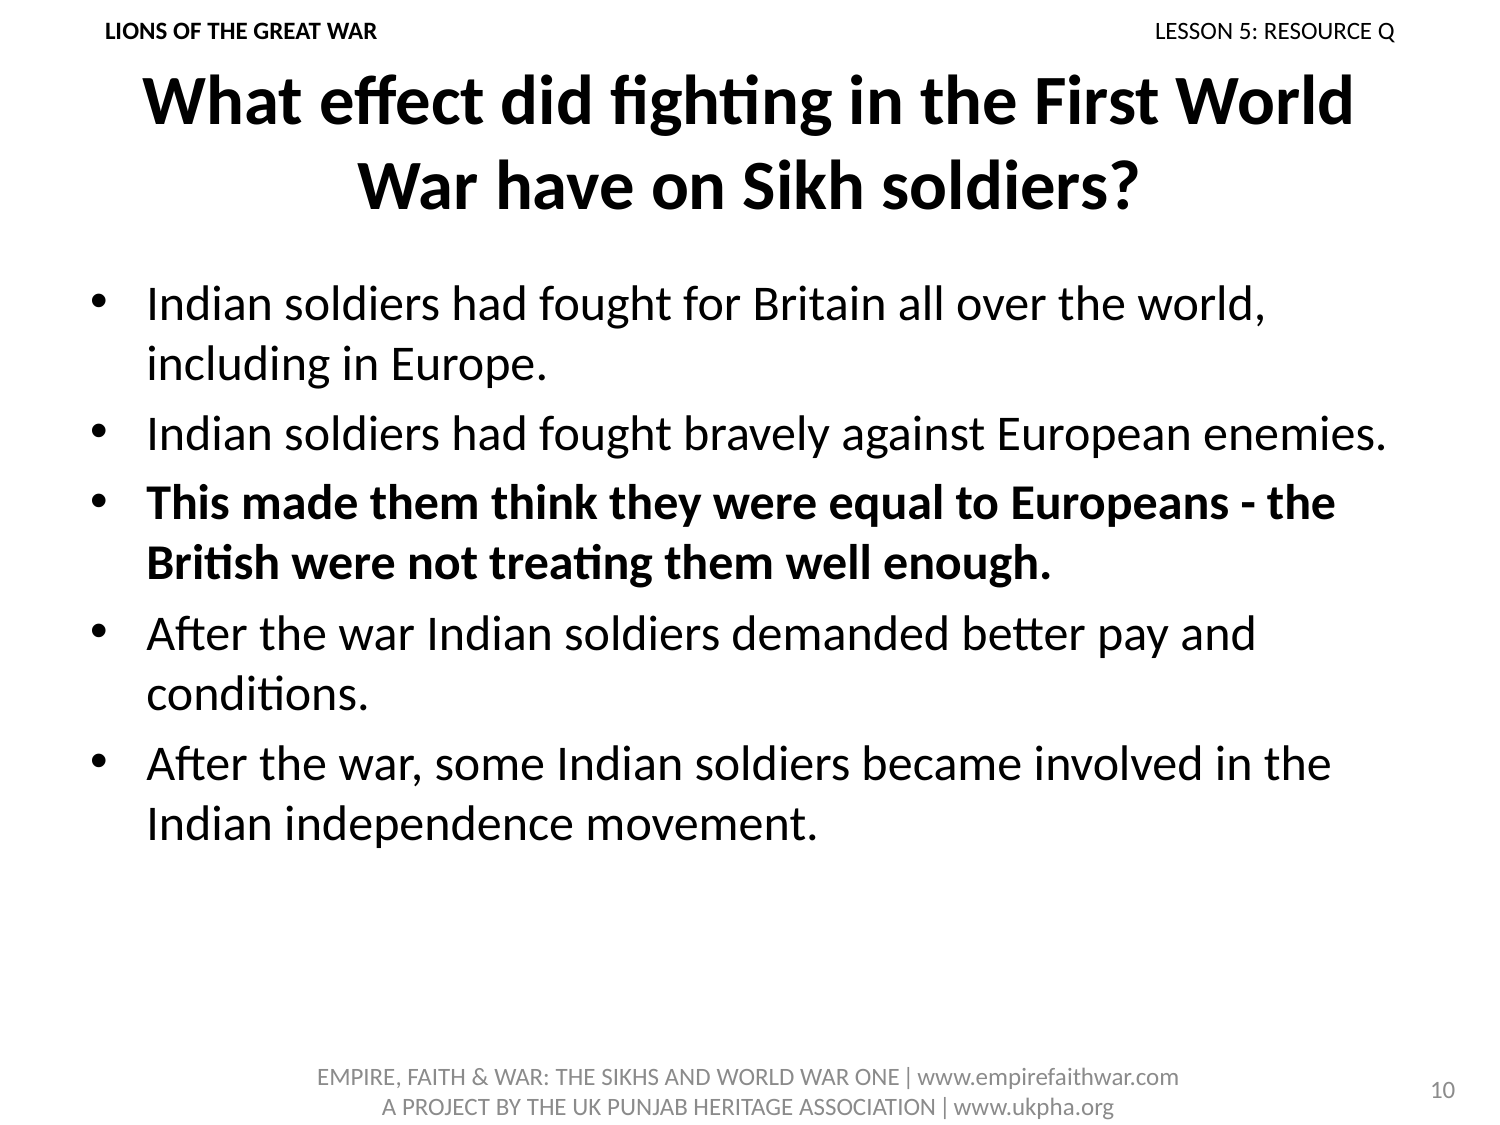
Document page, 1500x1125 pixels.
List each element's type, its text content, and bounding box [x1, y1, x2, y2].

footer EMPIRE, FAITH & WAR: THE SIKHS AND WORLD WAR ONE ǀ www.empirefaithwar.com A PROJECT BY THE UK PUNJAB HERITAGE ASSOCIATION ǀ www.ukpha.org [0, 1060, 1500, 1121]
title What effect did fighting in the First World War have on Sikh soldiers? [75, 60, 1425, 233]
list Indian soldiers had fought for Britain all over the world, including in Europe. Indian soldiers had fought bravely against European enemies. This made them think they were equal to Europeans - the British were not treating them well enough. After the war Indian soldiers demanded better pay and conditions. After the war, some Indian soldiers became involved in the Indian independence movement. [75, 262, 1425, 1005]
slide_number 10 [1120, 1058, 1471, 1119]
text_box LIONS OF THE GREAT WAR LESSON 5: RESOURCE Q [0, 0, 1500, 60]
